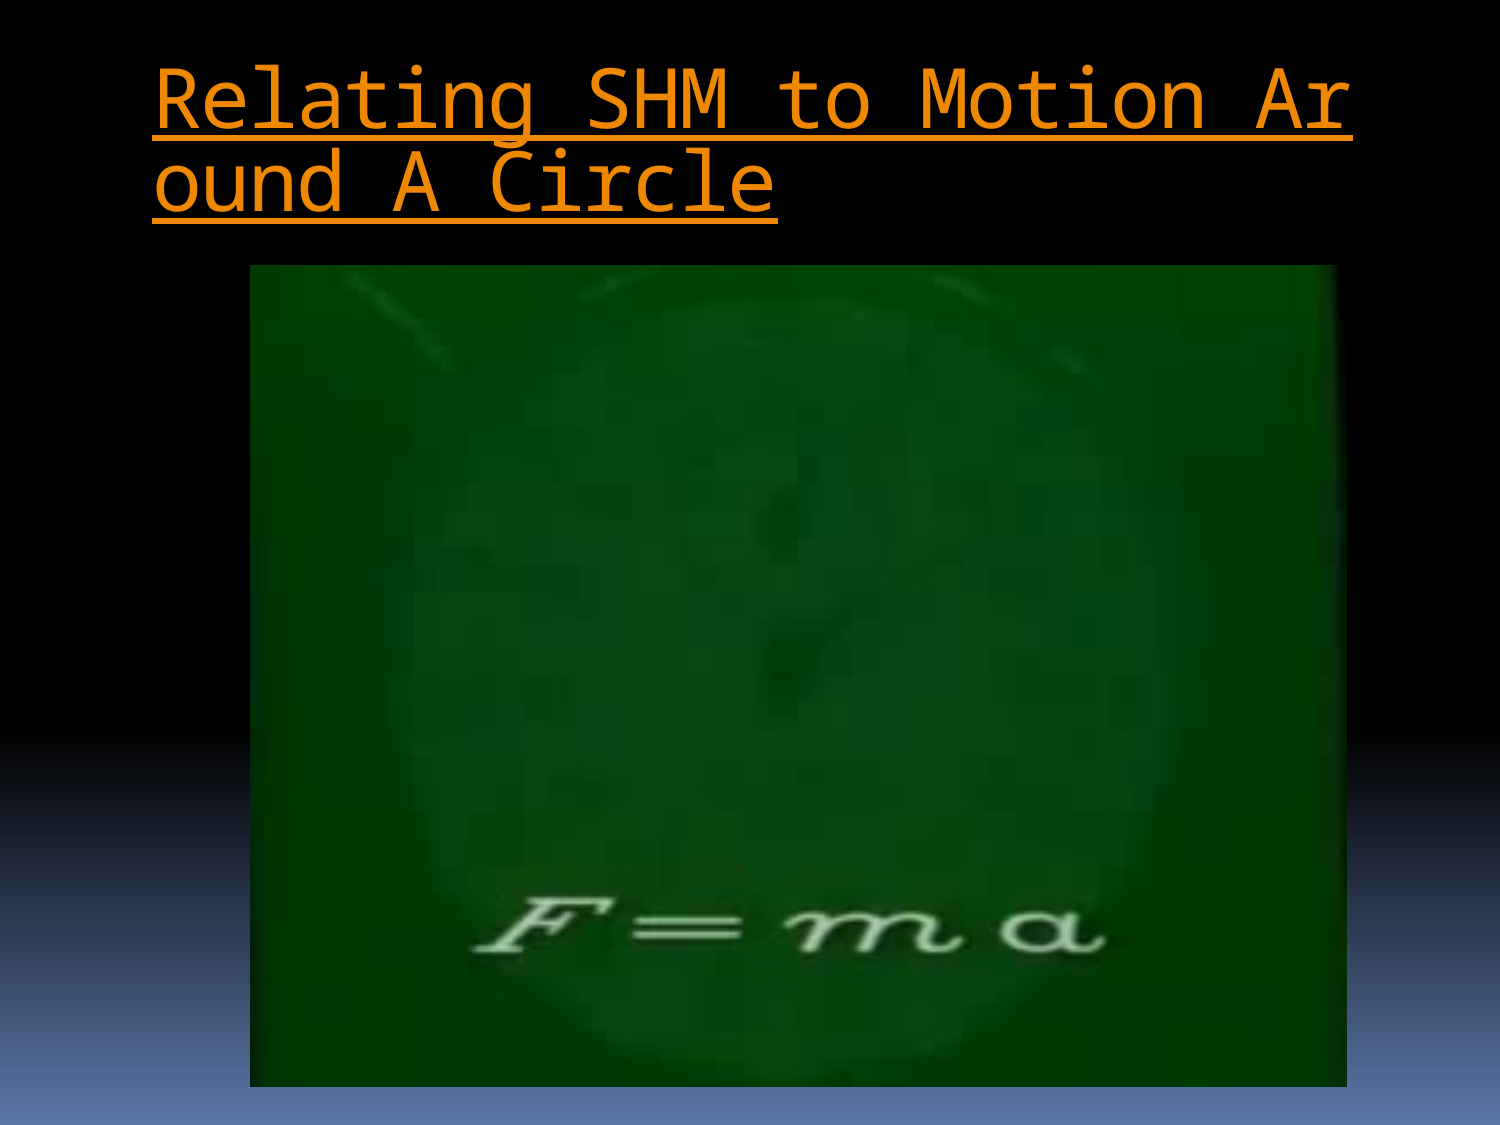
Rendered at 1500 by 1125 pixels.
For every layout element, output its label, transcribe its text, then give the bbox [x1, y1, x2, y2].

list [249, 264, 1348, 1088]
title Relating SHM to Motion Around A Circle [137, 37, 1413, 188]
